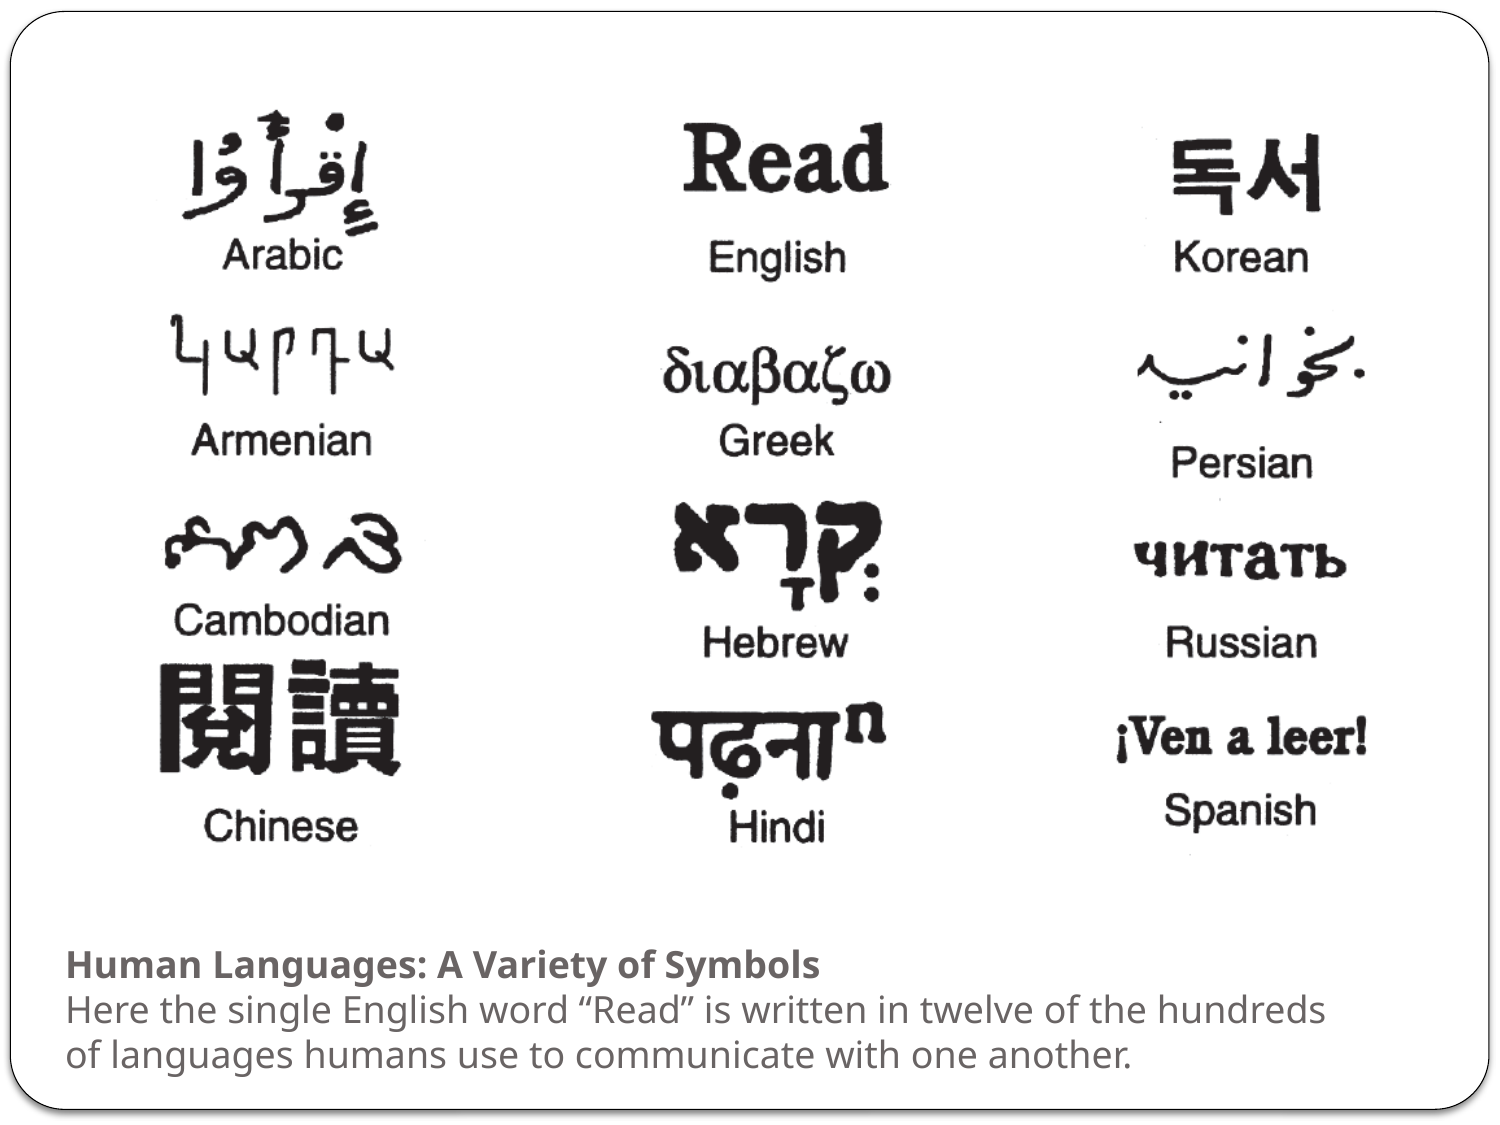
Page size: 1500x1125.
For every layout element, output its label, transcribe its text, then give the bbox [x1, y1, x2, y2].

picture [124, 62, 1413, 874]
title Human Languages: A Variety of Symbols Here the single English word “Read” is written in twelve of the hundreds of languages humans use to communicate with one another. [49, 912, 1351, 1091]
